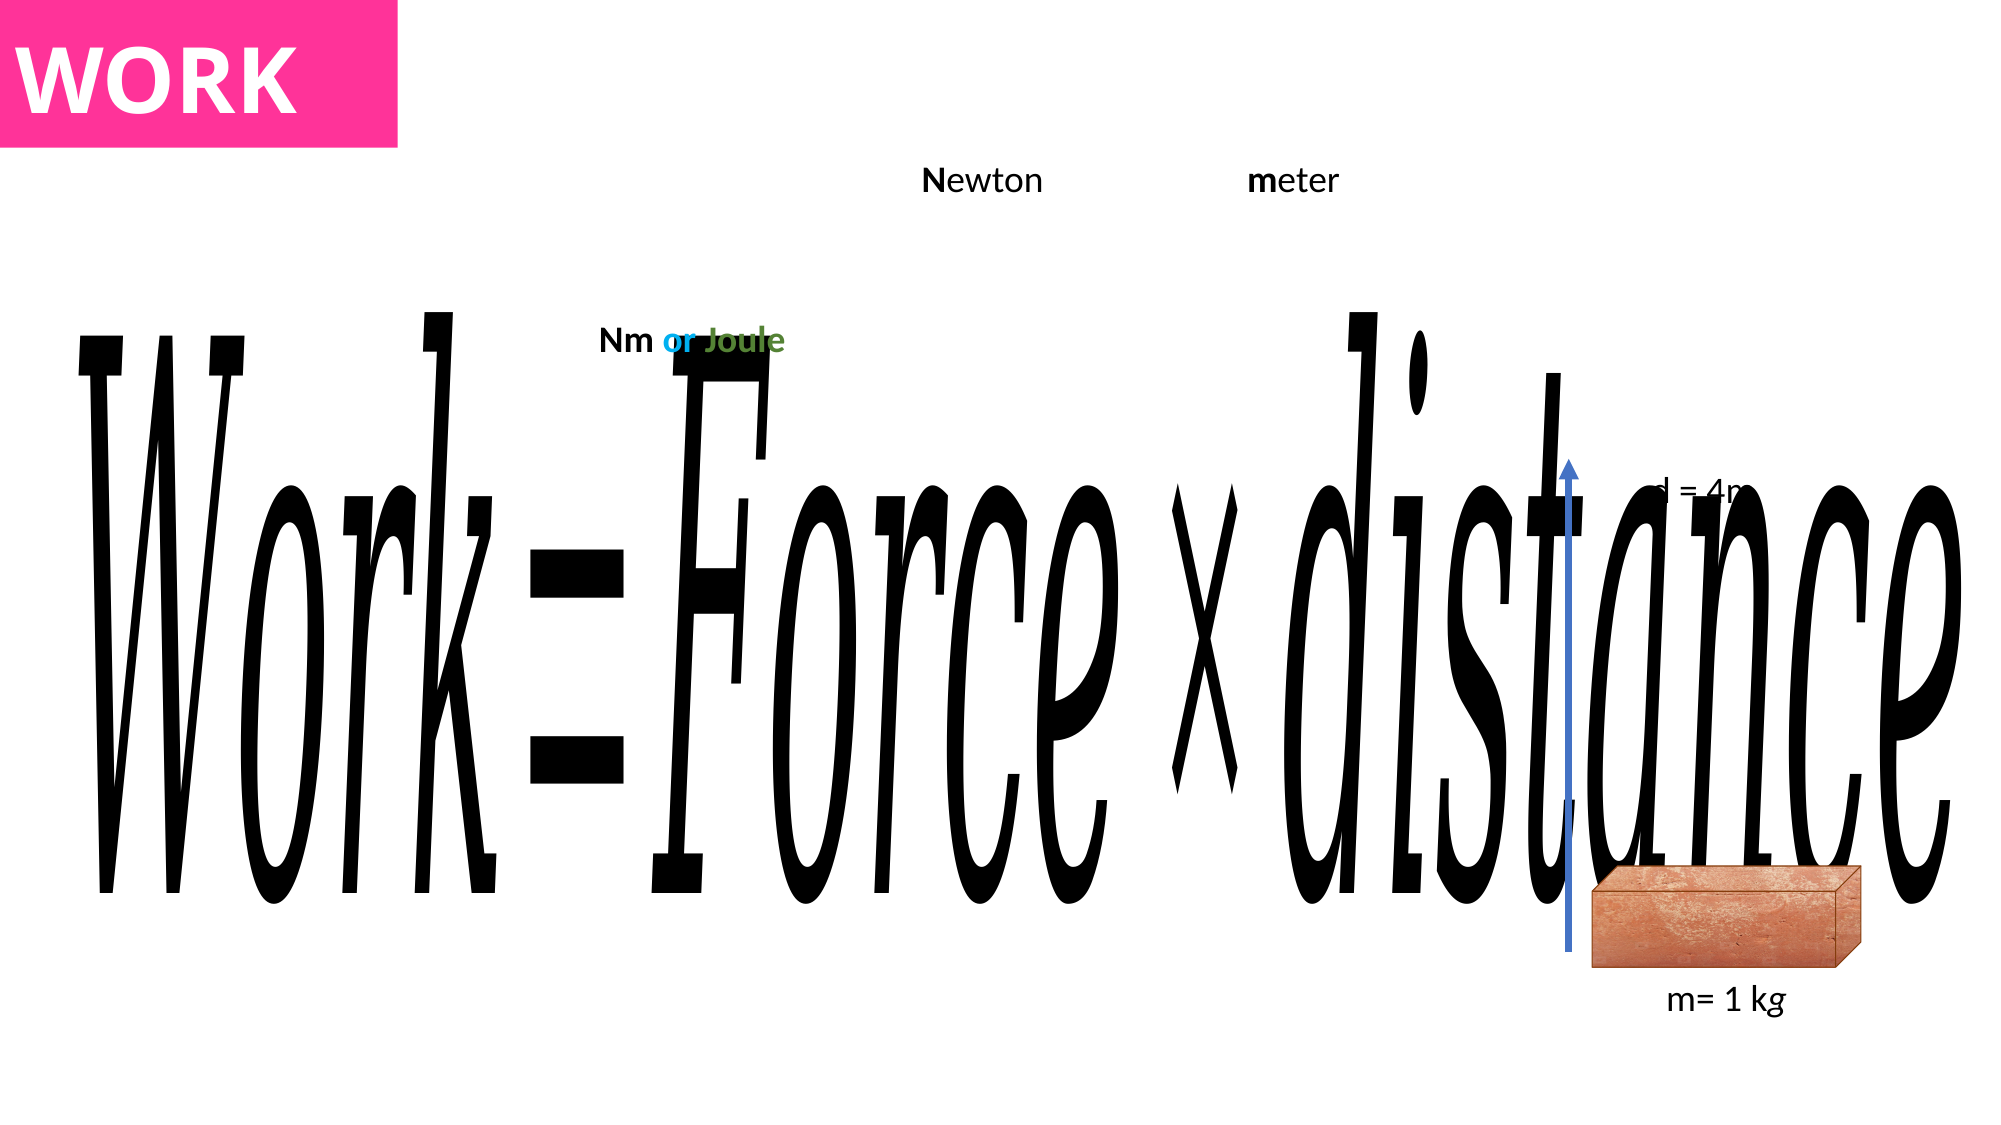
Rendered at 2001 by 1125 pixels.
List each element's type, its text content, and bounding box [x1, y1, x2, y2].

title WORK [0, 0, 398, 148]
text_box [1591, 864, 1862, 969]
text_box Nm or Joule [584, 307, 807, 368]
text_box d = 4m [1569, 458, 1838, 519]
text_box m= 1 kg [1592, 967, 1861, 1027]
text_box meter [1232, 147, 1455, 208]
text_box Newton [906, 147, 1129, 208]
